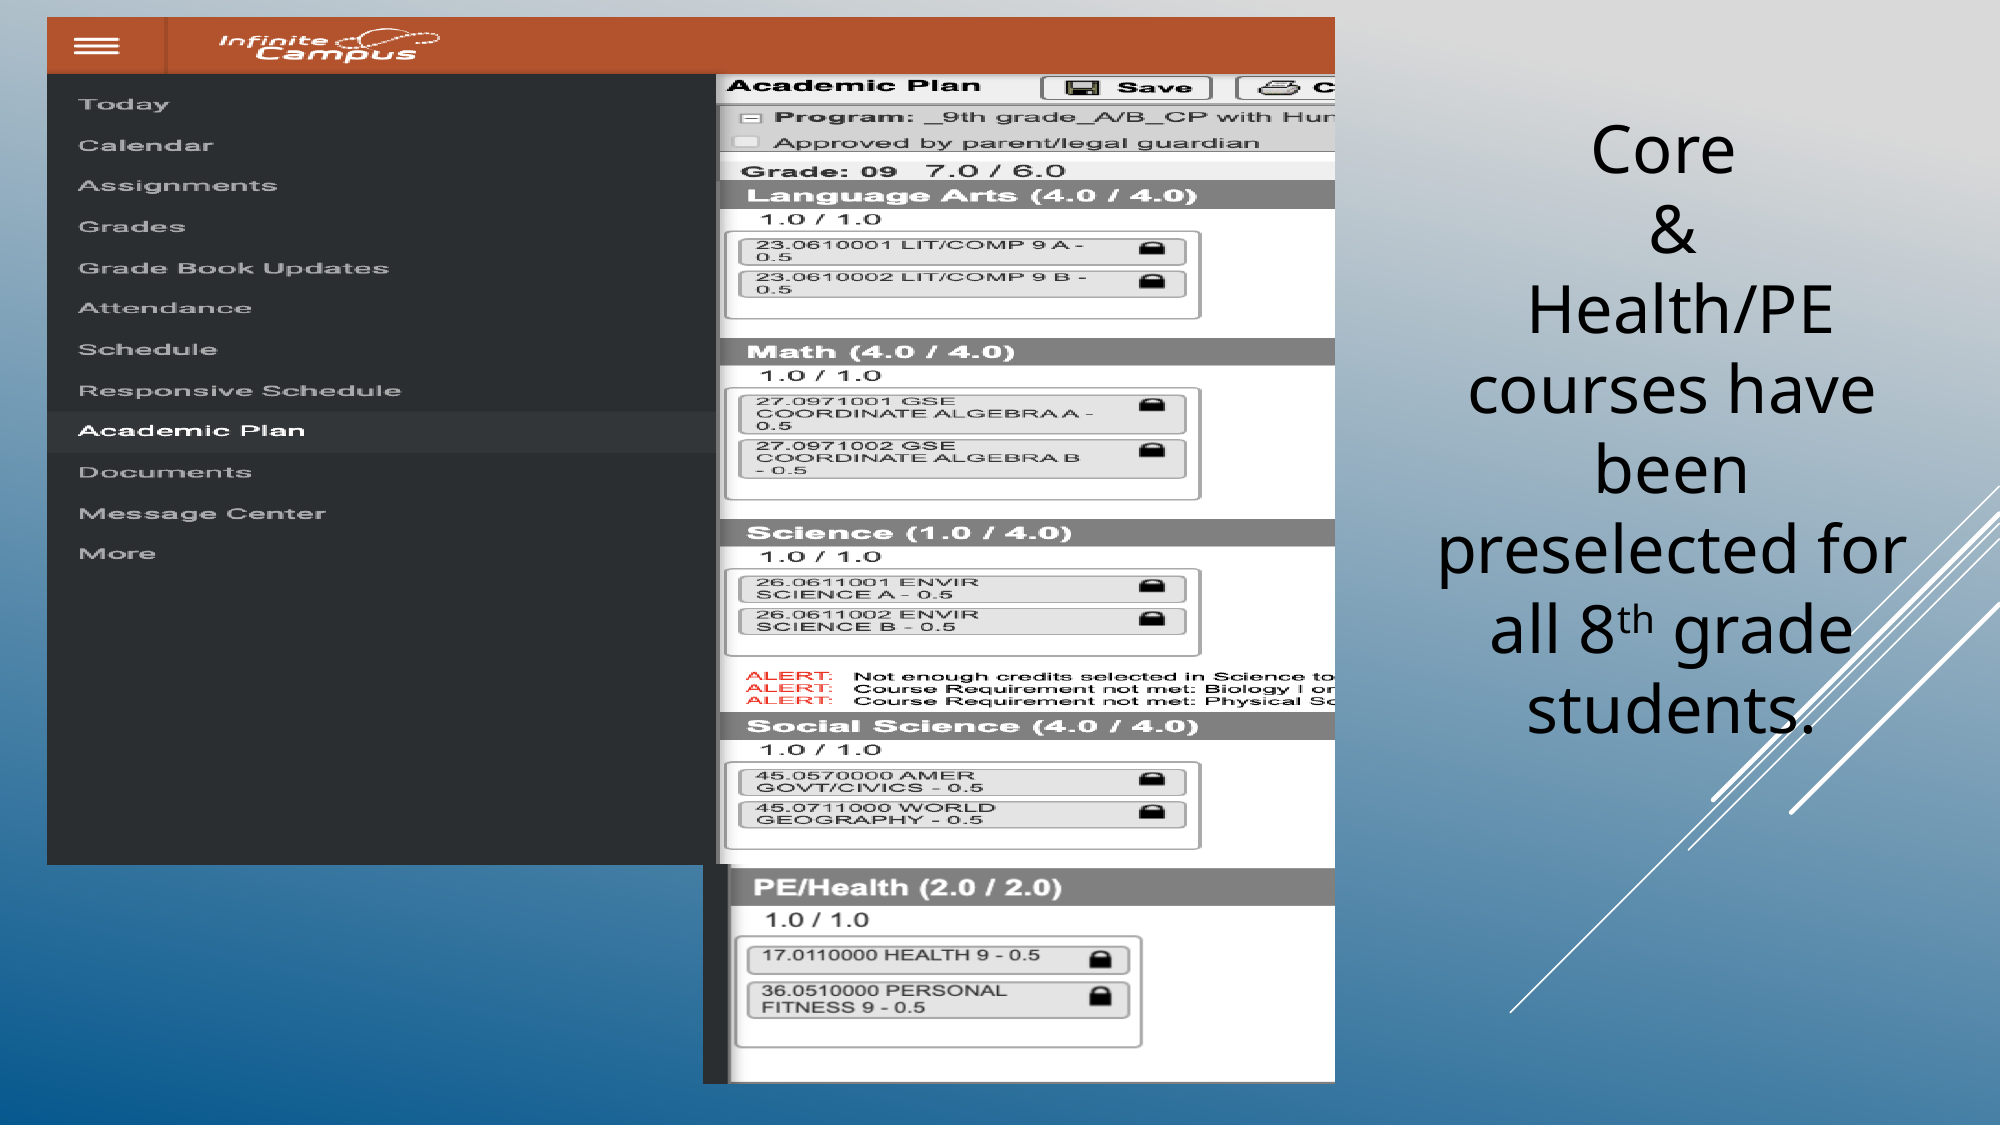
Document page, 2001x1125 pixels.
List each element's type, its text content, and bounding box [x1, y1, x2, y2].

text_box Core & Health/PE courses have been preselected for all 8th grade students. [1409, 99, 1935, 755]
picture [703, 864, 1336, 1084]
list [47, 17, 1336, 866]
